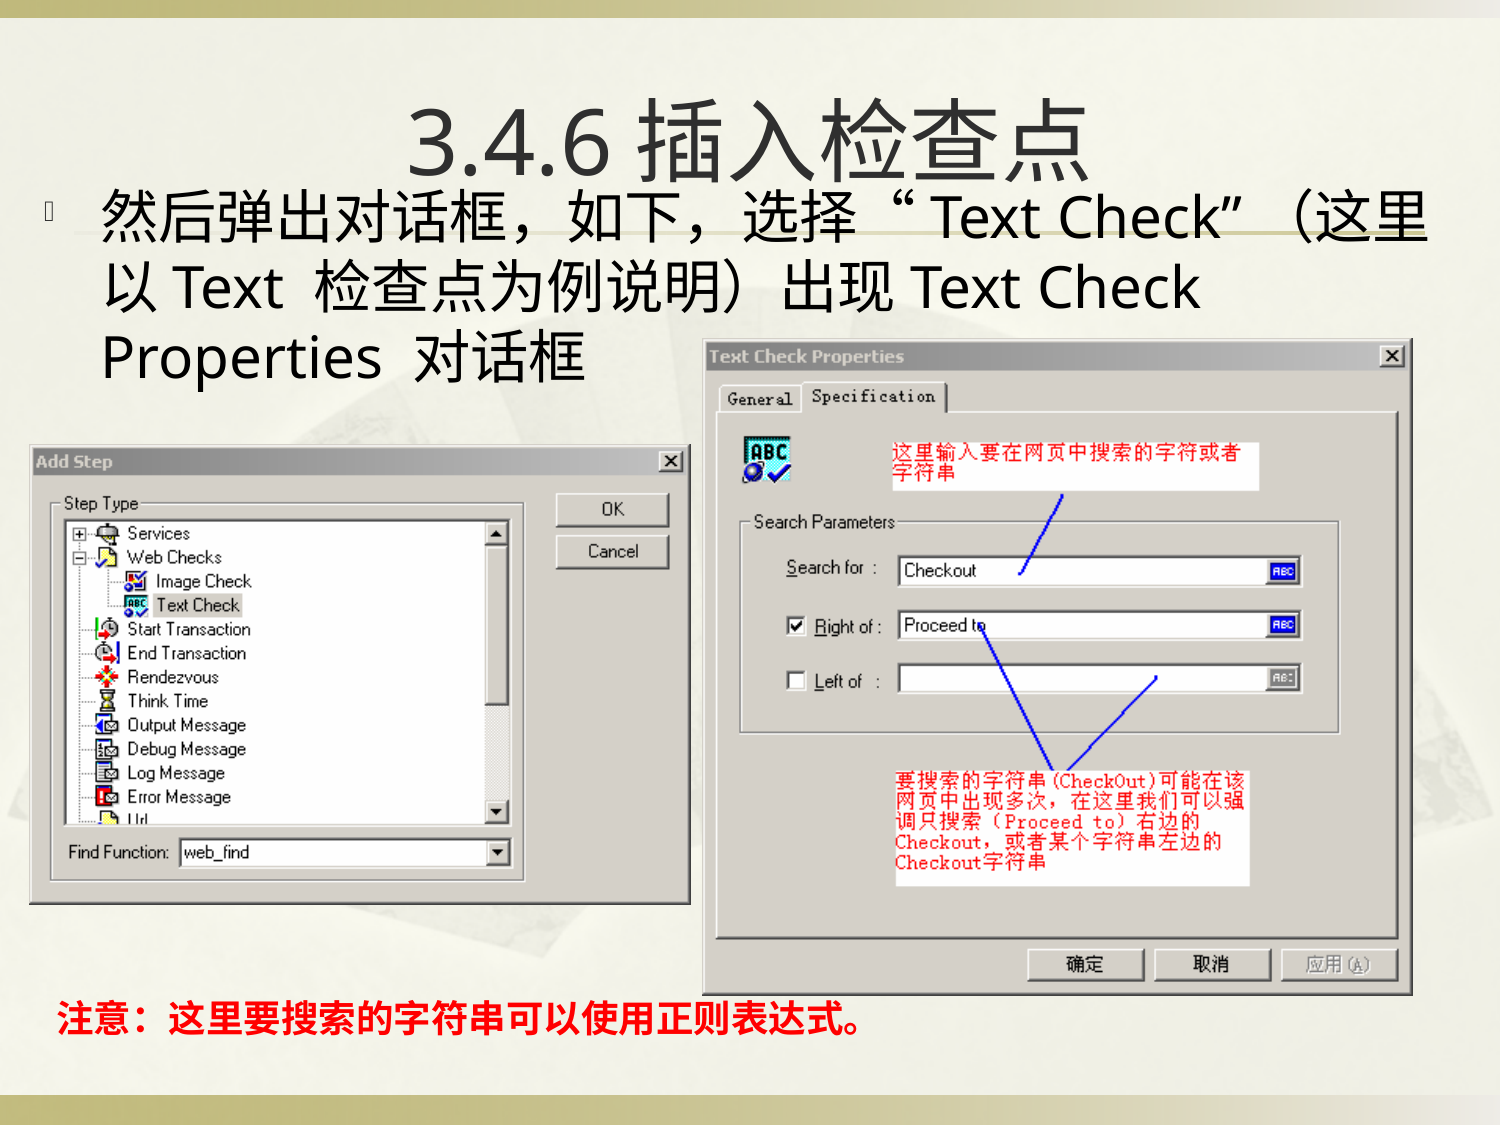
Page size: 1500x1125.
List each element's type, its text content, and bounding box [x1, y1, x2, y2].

title 3.4.6插入检查点 [75, 45, 1425, 172]
picture [702, 337, 1413, 997]
text_box 注意：这里要搜索的字符串可以使用正则表达式。 [41, 987, 998, 1048]
list 然后弹出对话框，如下，选择“Text Check”（这里以Text 检查点为例说明）出现Text Check Properties 对话框 [29, 172, 1459, 953]
picture [28, 443, 692, 906]
